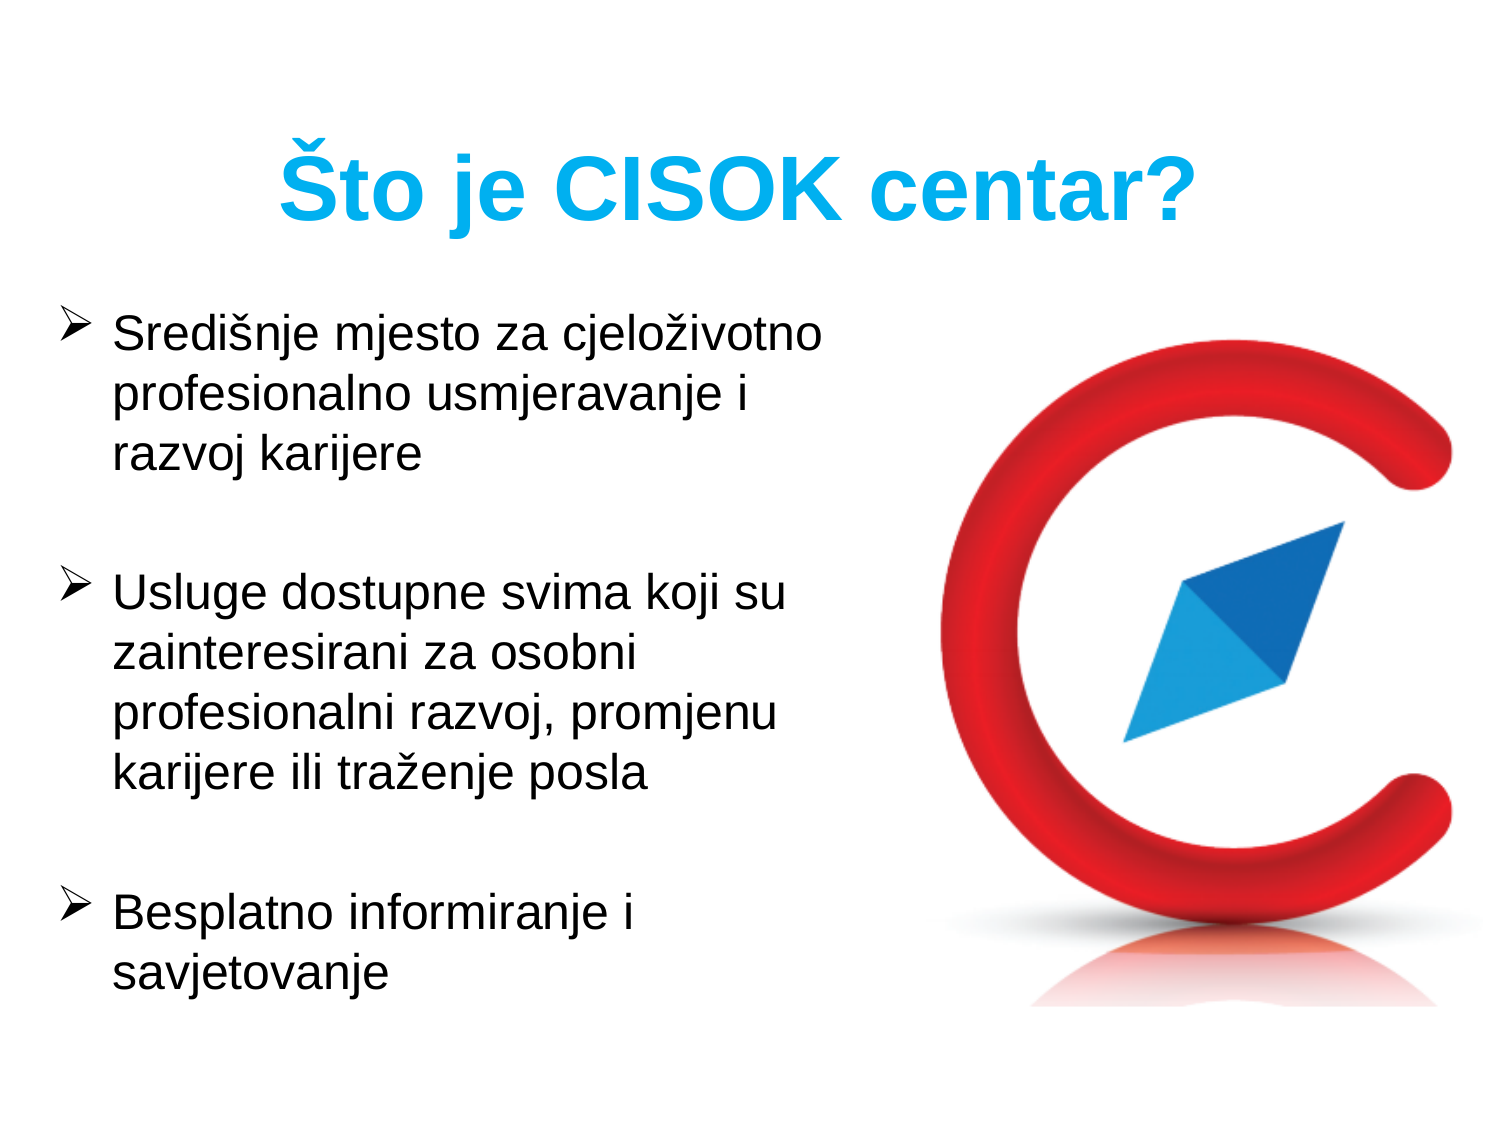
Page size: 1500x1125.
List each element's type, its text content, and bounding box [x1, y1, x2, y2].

list Središnje mjesto za cjeloživotno profesionalno usmjeravanje i razvoj karijere Usluge dostupne svima koji su zainteresirani za osobni profesionalni razvoj, promjenu karijere ili traženje posla Besplatno informiranje i savjetovanje [40, 292, 904, 1036]
picture [915, 290, 1500, 1071]
title Što je CISOK centar? [64, 89, 1416, 278]
